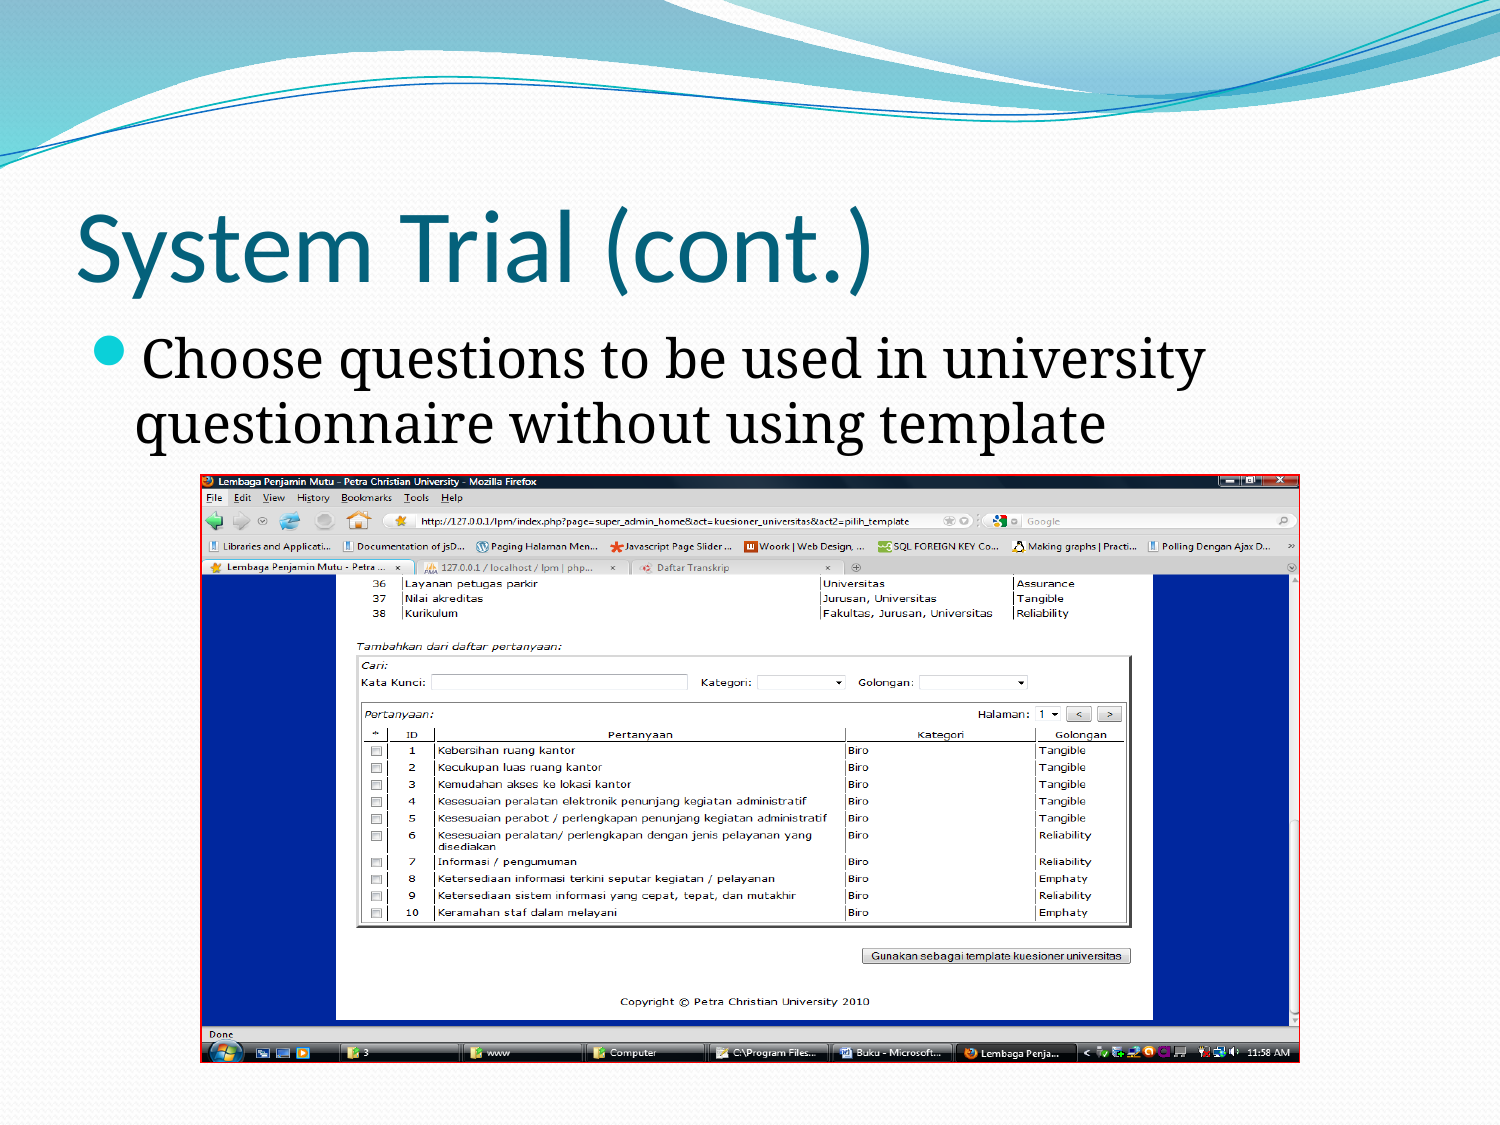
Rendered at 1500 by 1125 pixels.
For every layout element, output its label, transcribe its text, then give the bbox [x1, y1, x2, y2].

picture [199, 474, 1301, 1063]
list Choose questions to be used in university questionnaire without using template [75, 317, 1450, 1038]
title System Trial (cont.) [75, 115, 1425, 303]
